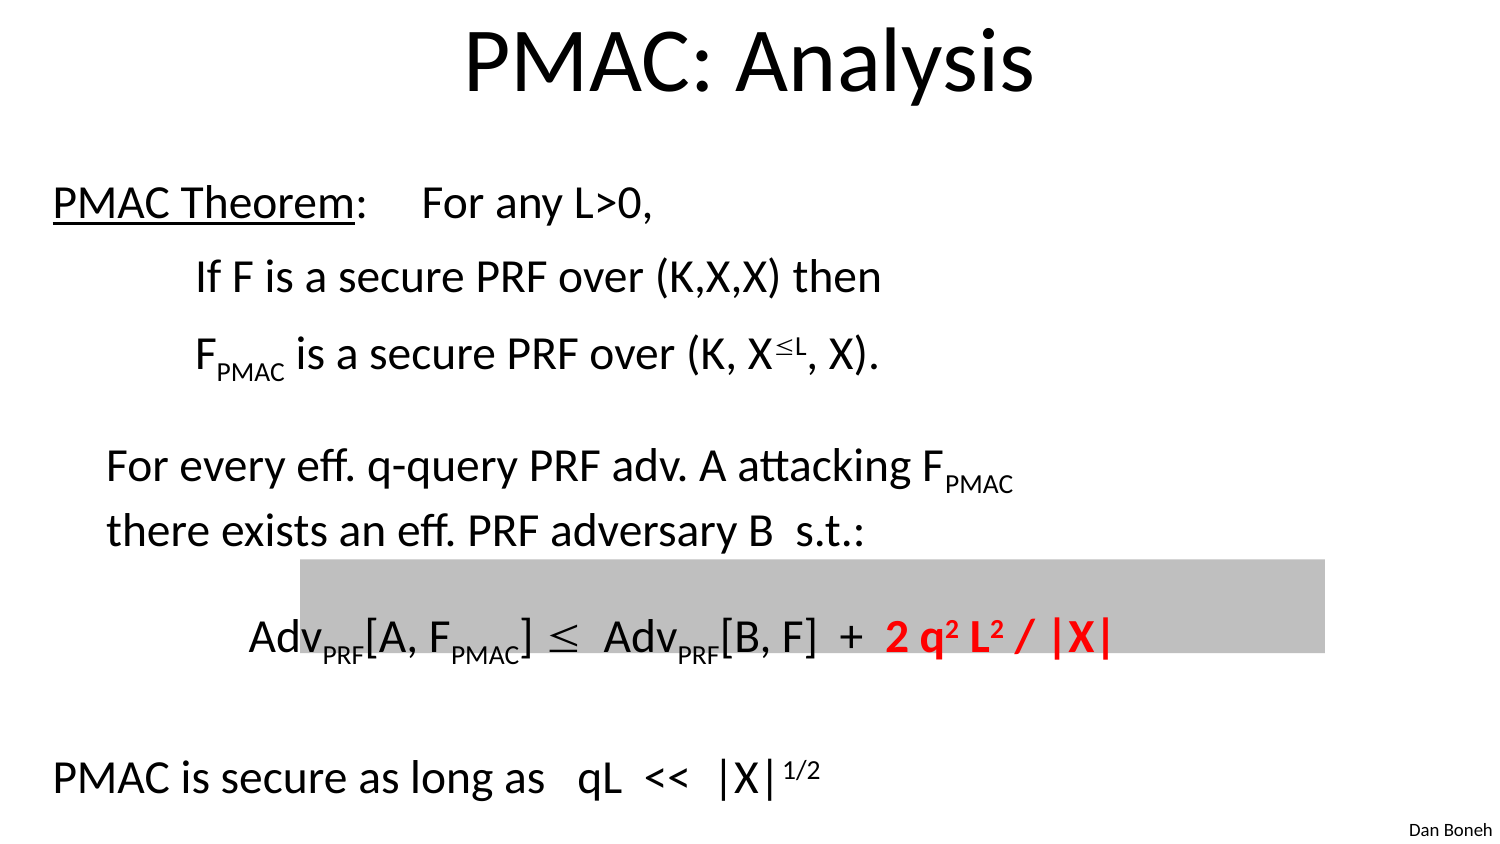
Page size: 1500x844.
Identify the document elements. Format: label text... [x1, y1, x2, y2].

list PMAC Theorem: For any L>0, If F is a secure PRF over (K,X,X) then FPMAC is a secure PRF over (K, XL, X). For every eff. q-query PRF adv. A attacking FPMAC there exists an eff. PRF adversary B s.t.: AdvPRF[A, FPMAC]  AdvPRF[B, F] + 2 q2 L2 / |X| PMAC is secure as long as qL << |X|1/2 [37, 146, 1463, 822]
title PMAC: Analysis [75, 0, 1425, 125]
